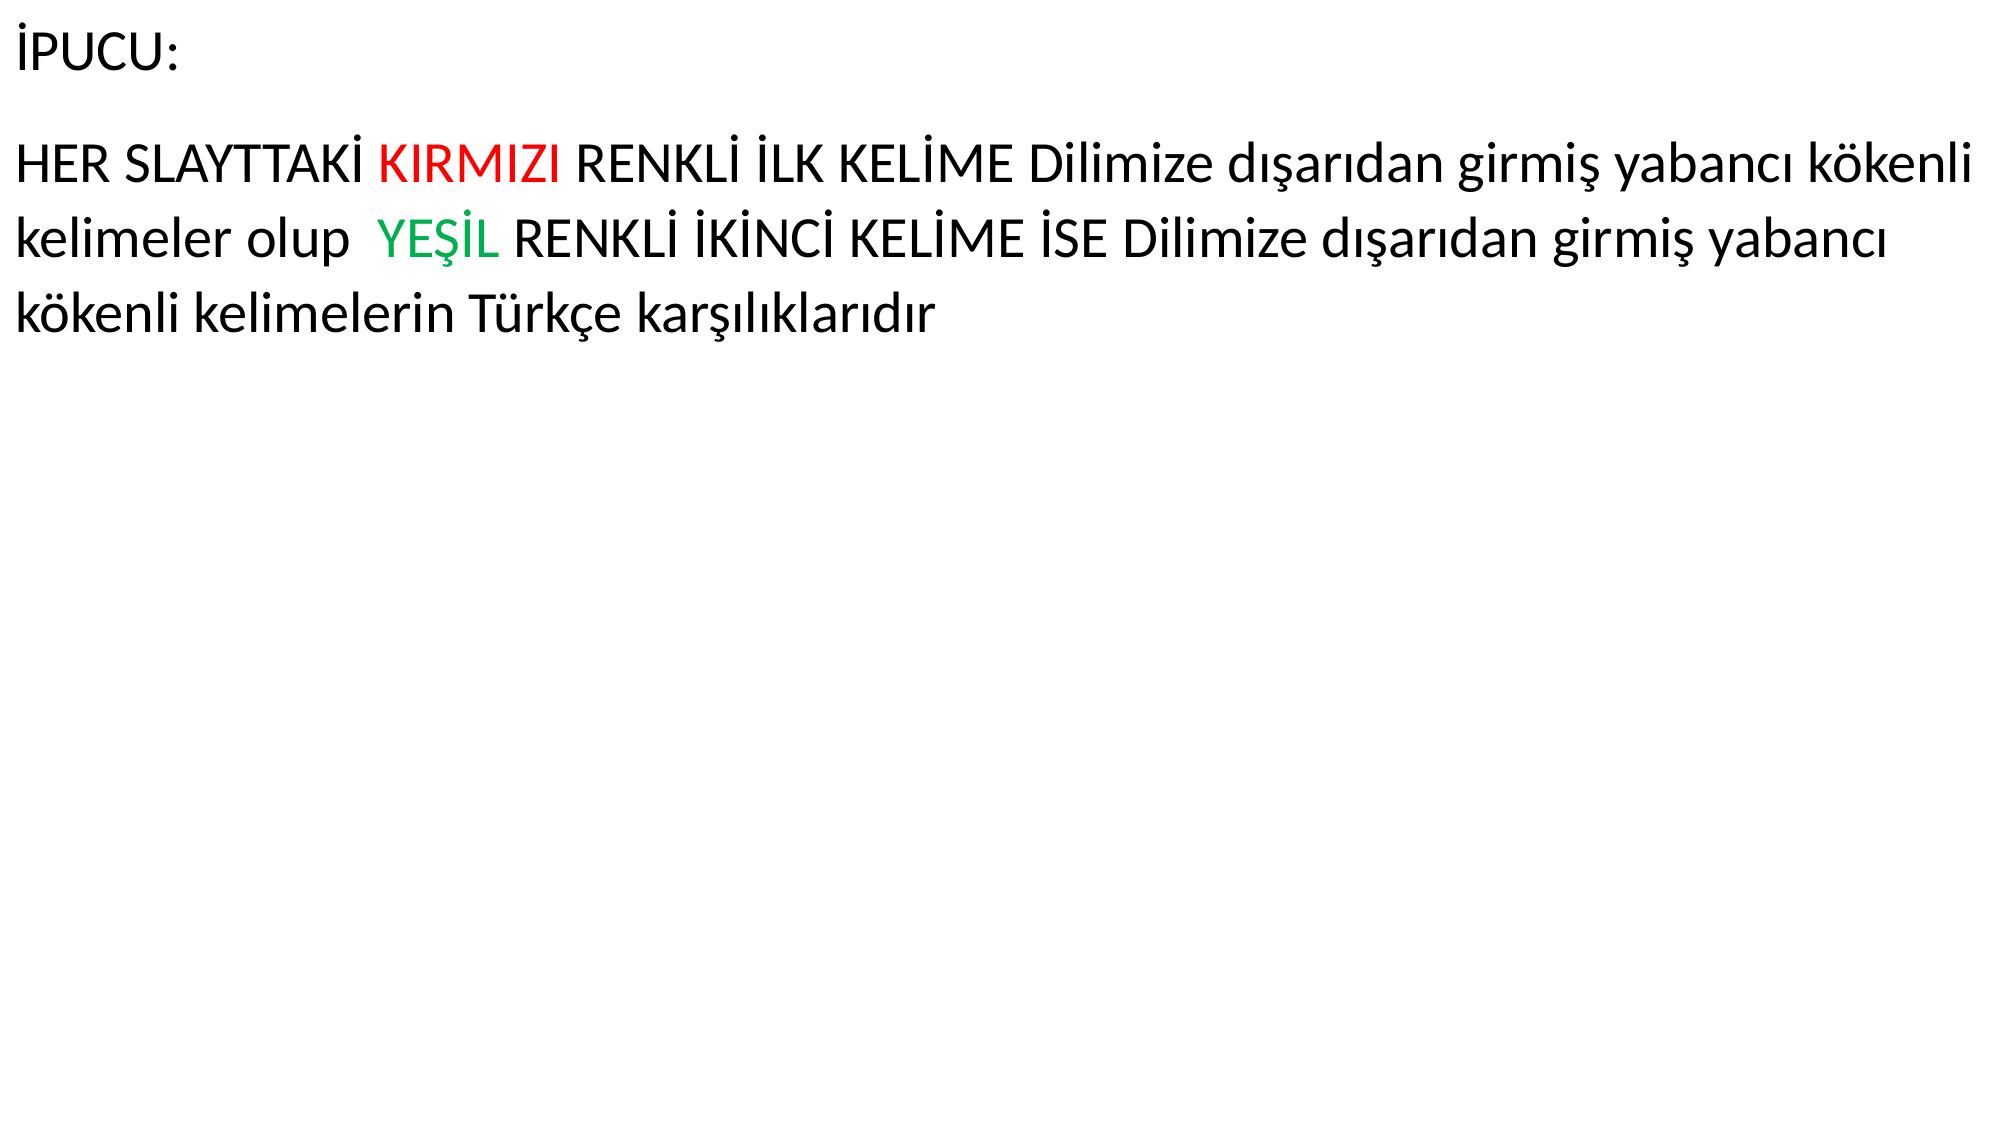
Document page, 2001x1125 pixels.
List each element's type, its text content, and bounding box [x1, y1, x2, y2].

list İPUCU: HER SLAYTTAKİ KIRMIZI RENKLİ İLK KELİME Dilimize dışarıdan girmiş yabancı kökenli kelimeler olup YEŞİL RENKLİ İKİNCİ KELİME İSE Dilimize dışarıdan girmiş yabancı kökenli kelimelerin Türkçe karşılıklarıdır [0, 0, 2000, 1125]
